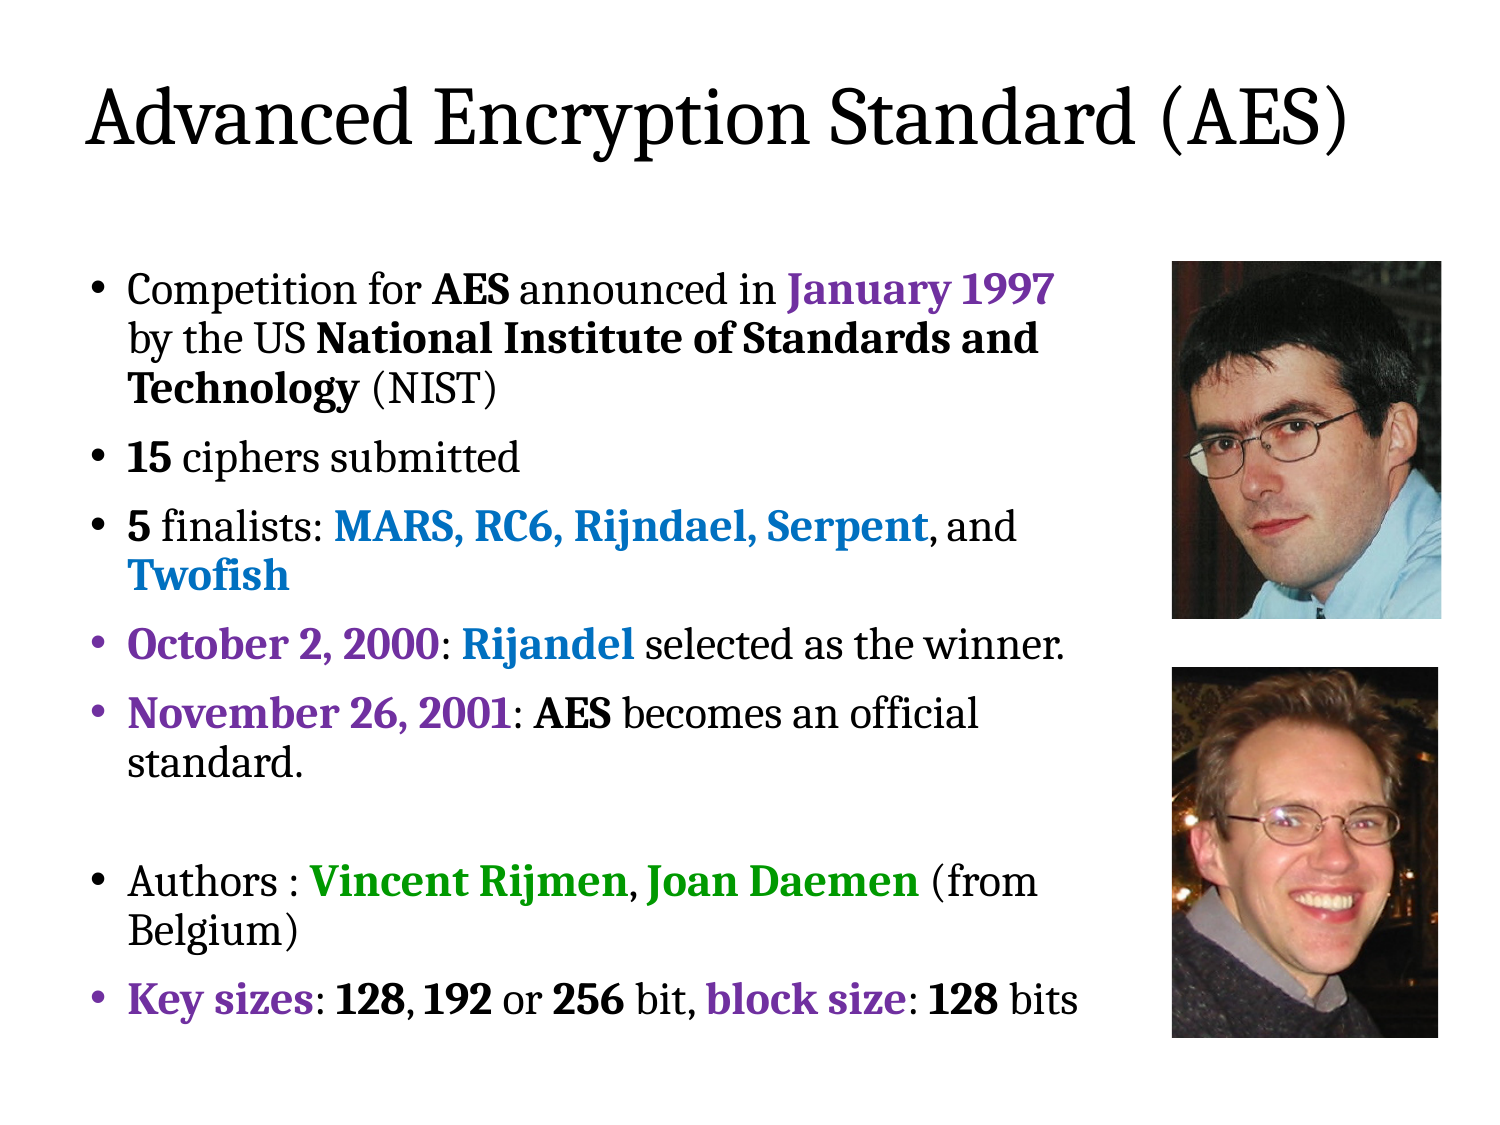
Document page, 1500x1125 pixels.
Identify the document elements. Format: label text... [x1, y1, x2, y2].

picture [1171, 667, 1439, 1038]
title Advanced Encryption Standard (AES) [70, 23, 1421, 211]
picture [1171, 260, 1442, 619]
list Competition for AES announced in January 1997 by the US National Institute of Standards and Technology (NIST) 15 ciphers submitted 5 finalists: MARS, RC6, Rijndael, Serpent, and Twofish October 2, 2000: Rijandel selected as the winner. November 26, 2001: AES becomes an official standard. Authors : Vincent Rijmen, Joan Daemen (from Belgium) Key sizes: 128, 192 or 256 bit, block size: 128 bits [75, 234, 1102, 1055]
